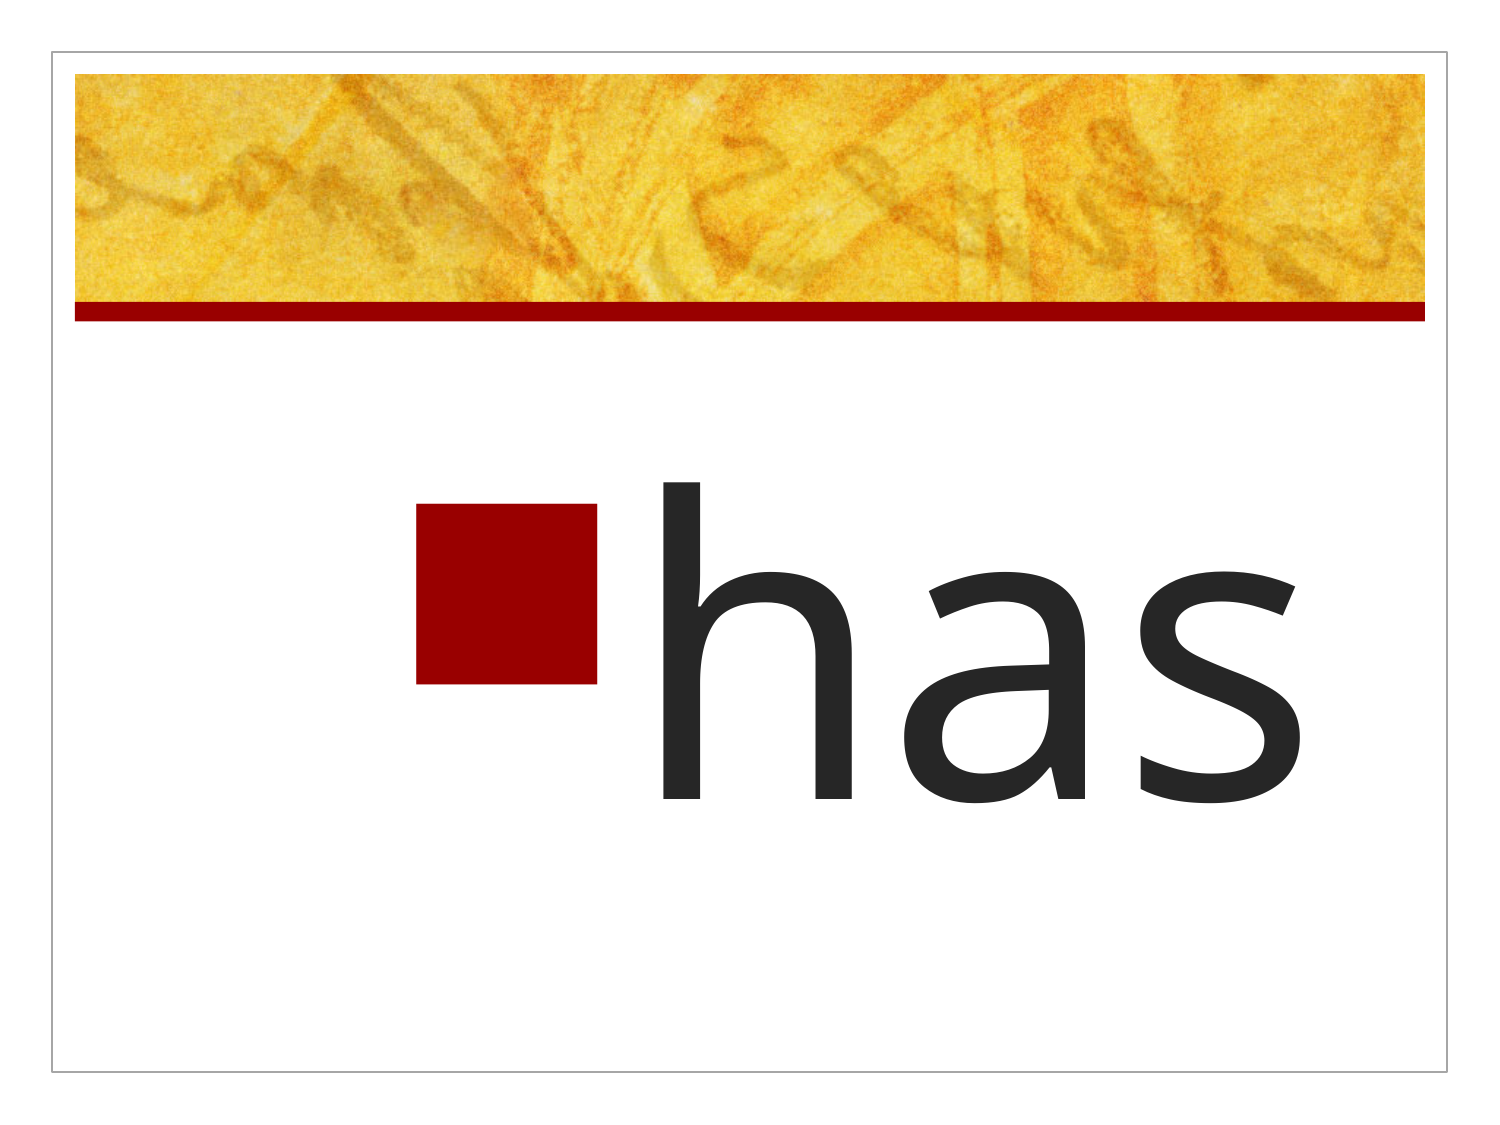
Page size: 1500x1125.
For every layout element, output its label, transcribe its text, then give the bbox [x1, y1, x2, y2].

picture [75, 74, 1425, 301]
list has [375, 375, 1392, 1005]
